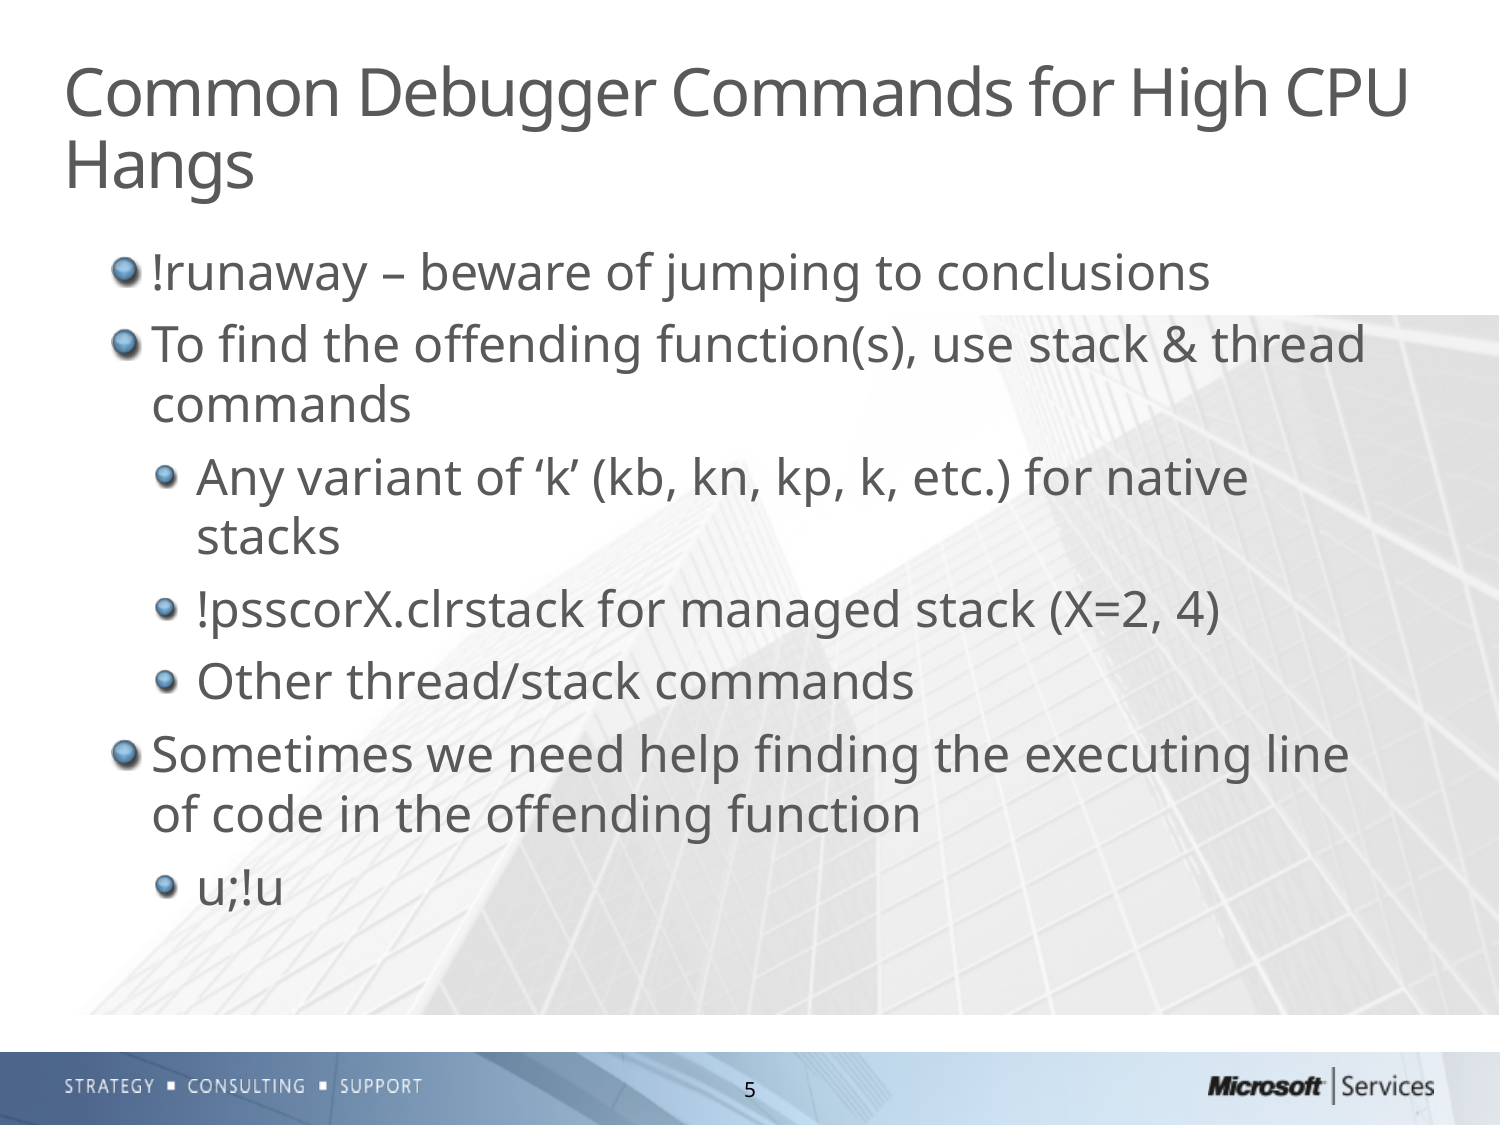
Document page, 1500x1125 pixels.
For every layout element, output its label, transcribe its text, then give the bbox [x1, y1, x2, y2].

list !runaway – beware of jumping to conclusions To find the offending function(s), use stack & thread commands Any variant of ‘k’ (kb, kn, kp, k, etc.) for native stacks !psscorX.clrstack for managed stack (X=2, 4) Other thread/stack commands Sometimes we need help finding the executing line of code in the offending function u;!u [106, 239, 1407, 861]
picture [0, 1052, 1500, 1125]
picture [63, 315, 1499, 1015]
title Common Debugger Commands for High CPU Hangs [63, 59, 1436, 143]
picture [106, 252, 142, 288]
picture [151, 594, 178, 621]
picture [151, 461, 178, 489]
picture [151, 666, 178, 694]
